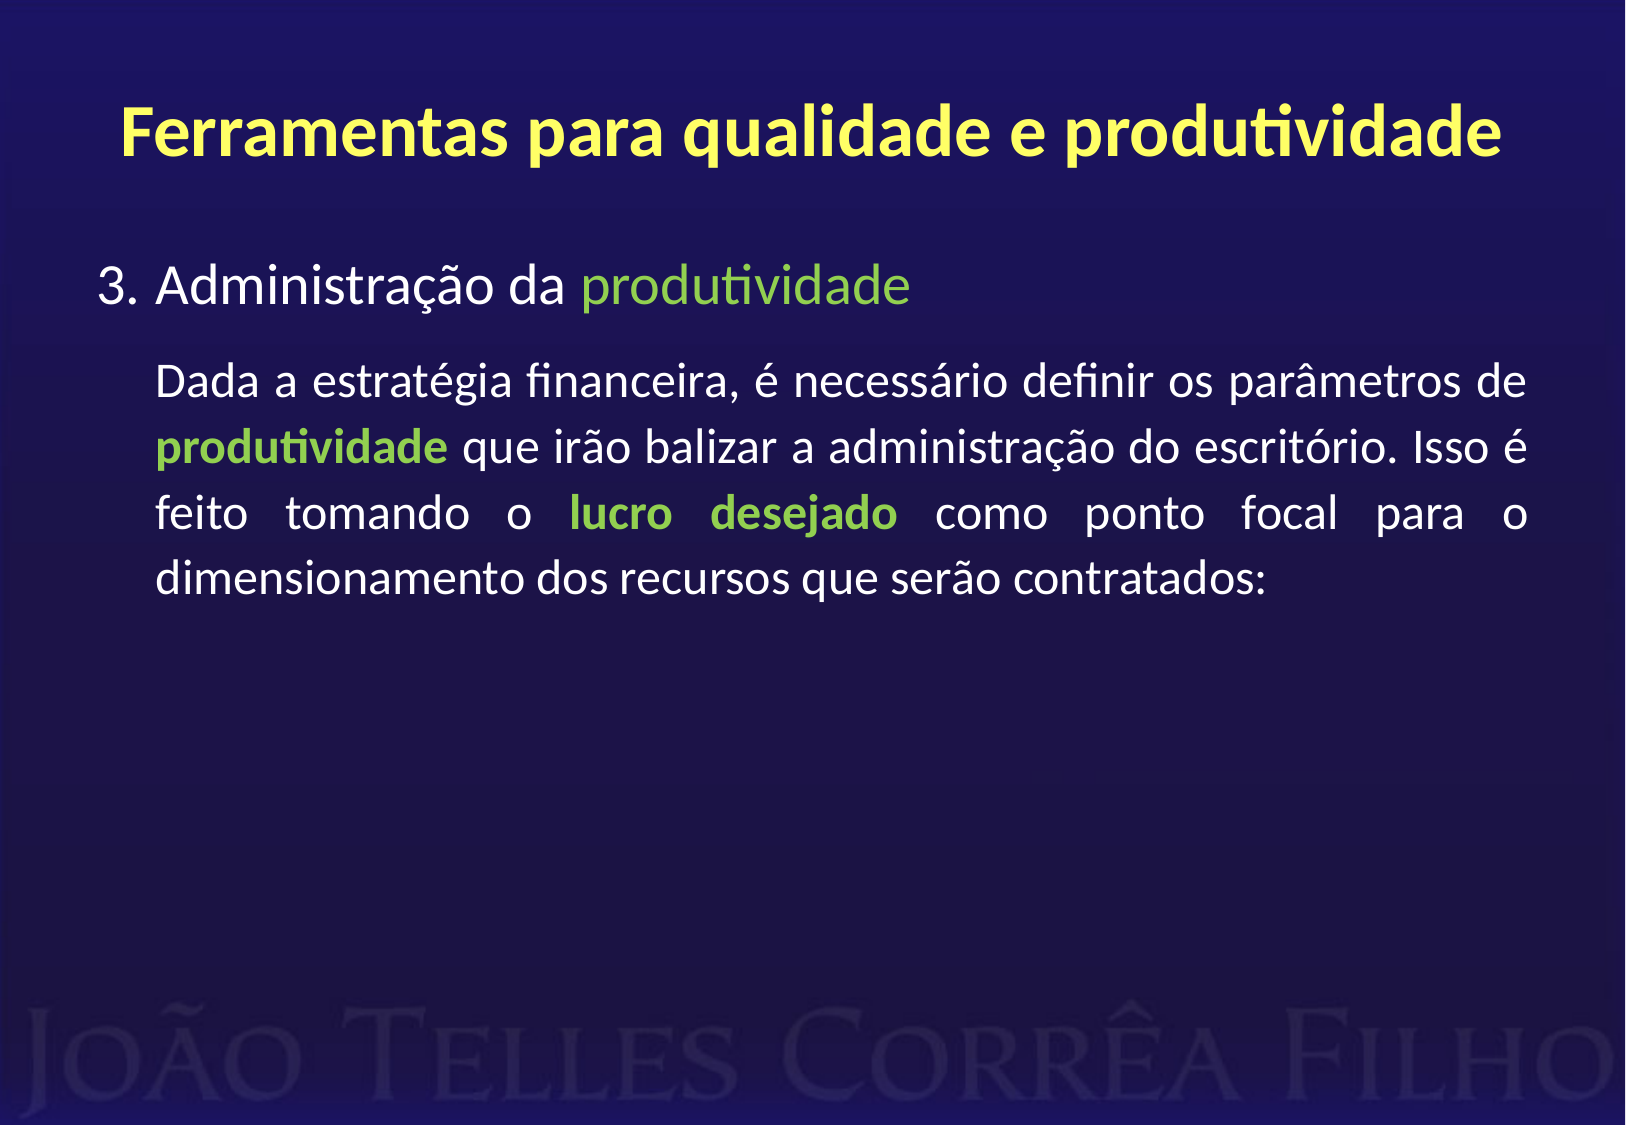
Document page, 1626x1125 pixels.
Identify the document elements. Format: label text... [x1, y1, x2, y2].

title Ferramentas para qualidade e produtividade [80, 44, 1544, 209]
list Administração da produtividade Dada a estratégia financeira, é necessário definir os parâmetros de produtividade que irão balizar a administração do escritório. Isso é feito tomando o lucro desejado como ponto focal para o dimensionamento dos recursos que serão contratados: [80, 231, 1544, 977]
picture [0, 0, 1626, 1125]
